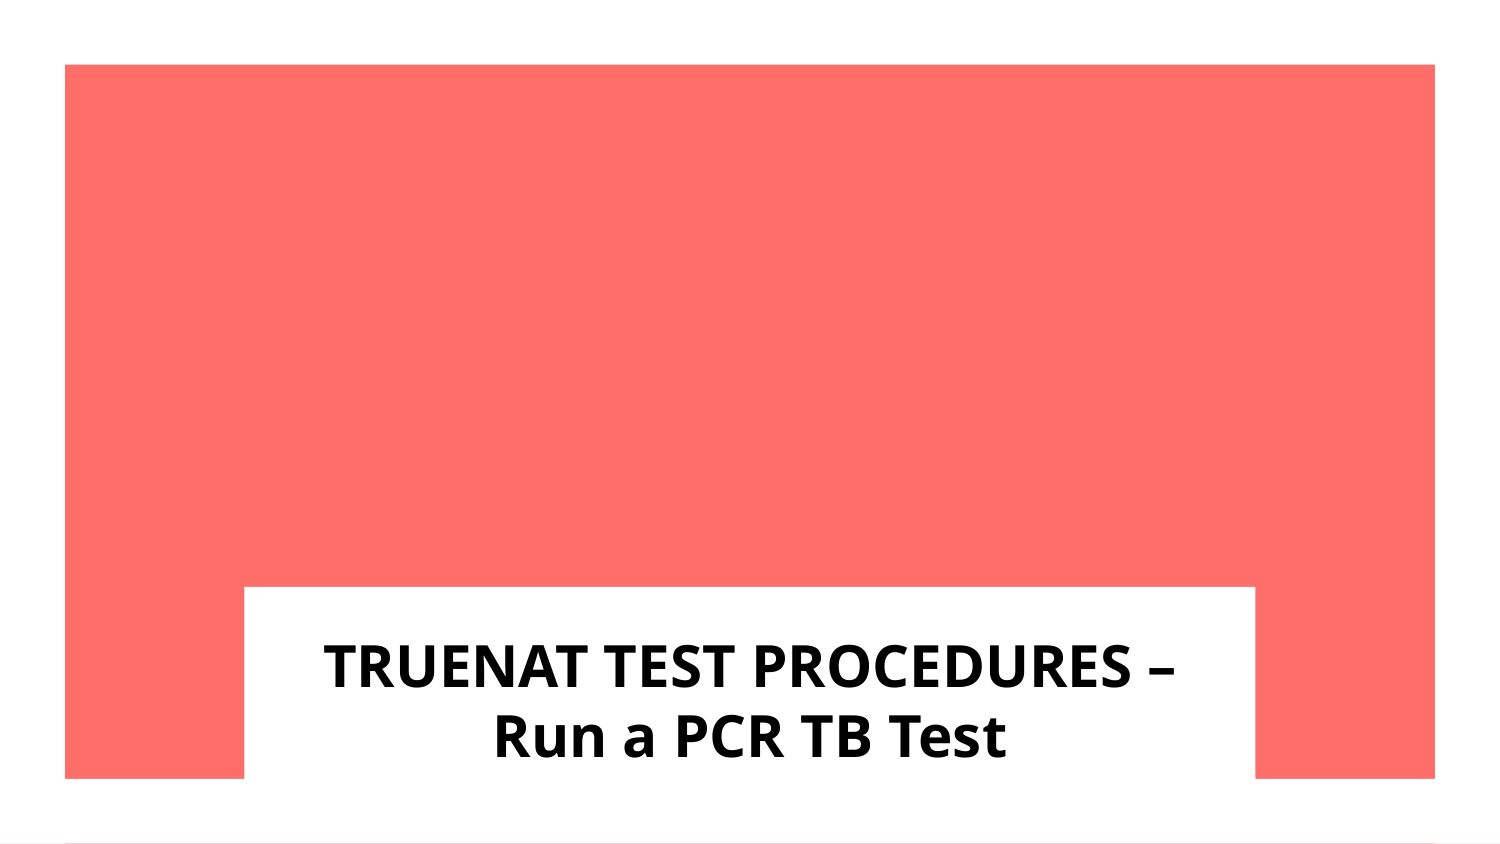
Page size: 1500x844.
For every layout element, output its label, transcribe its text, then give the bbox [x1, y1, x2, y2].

title TRUENAT TEST PROCEDURES – Run a PCR TB Test [270, 610, 1229, 788]
